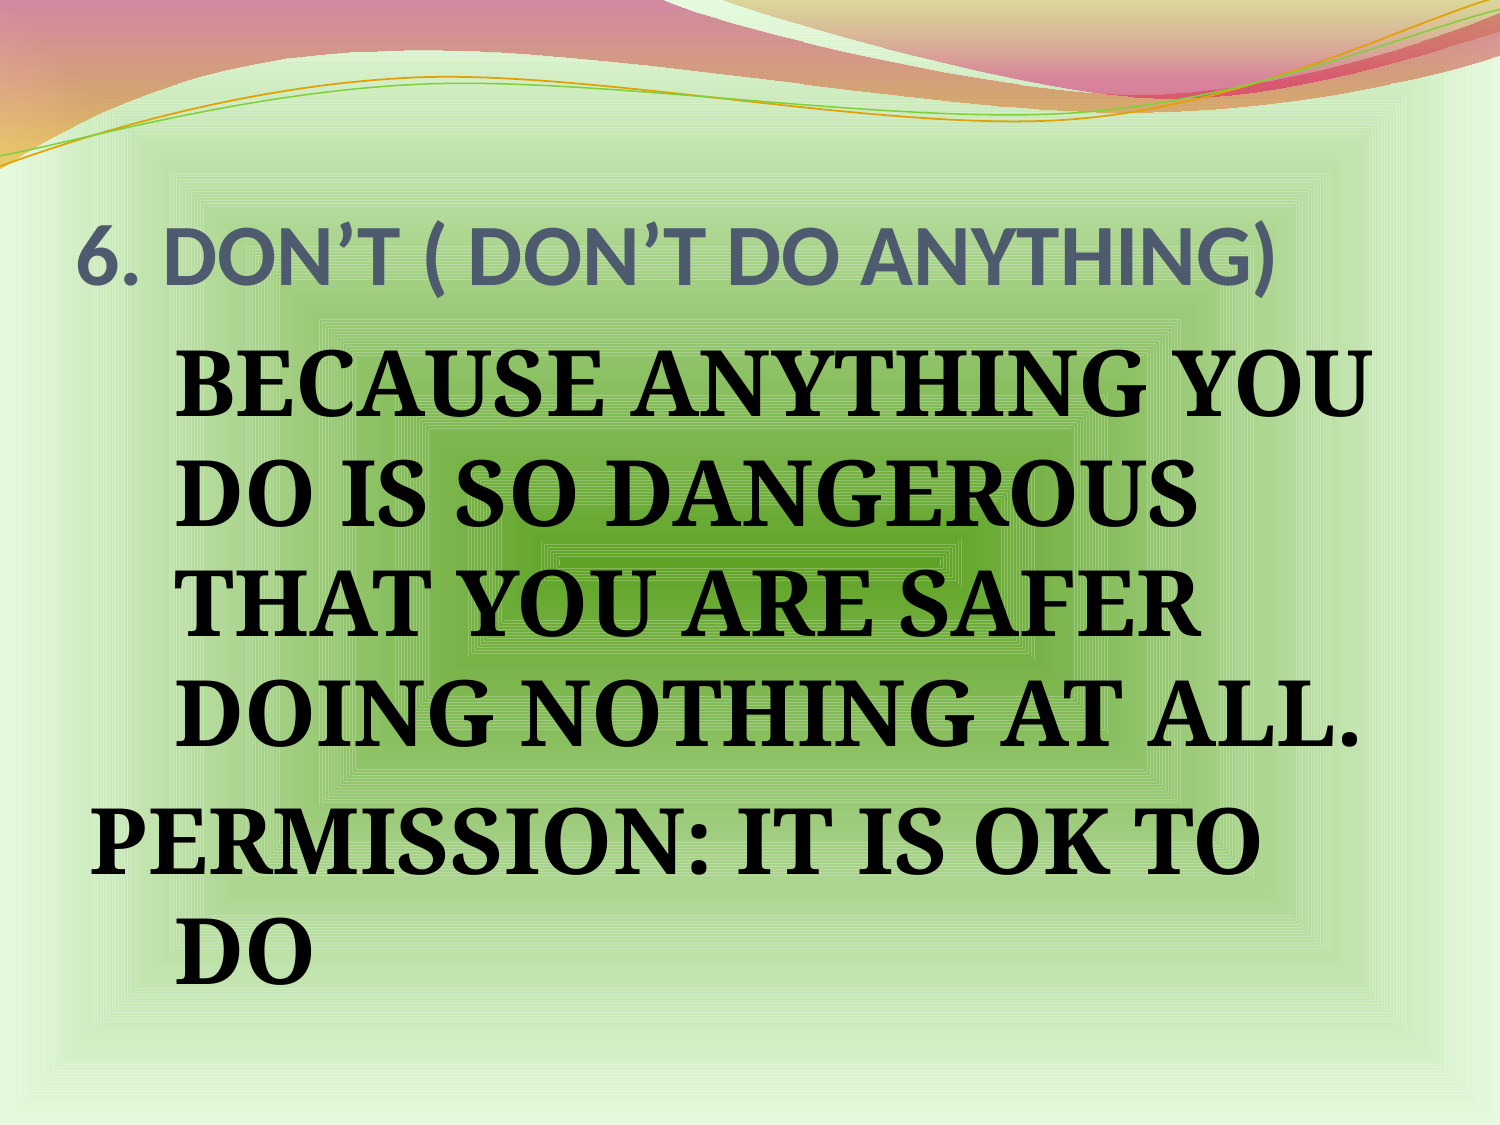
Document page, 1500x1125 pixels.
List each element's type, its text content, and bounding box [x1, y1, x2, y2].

title 6. DON’T ( DON’T DO ANYTHING) [75, 115, 1425, 303]
list BECAUSE ANYTHING YOU DO IS SO DANGEROUS THAT YOU ARE SAFER DOING NOTHING AT ALL. PERMISSION: IT IS OK TO DO [75, 317, 1425, 1038]
